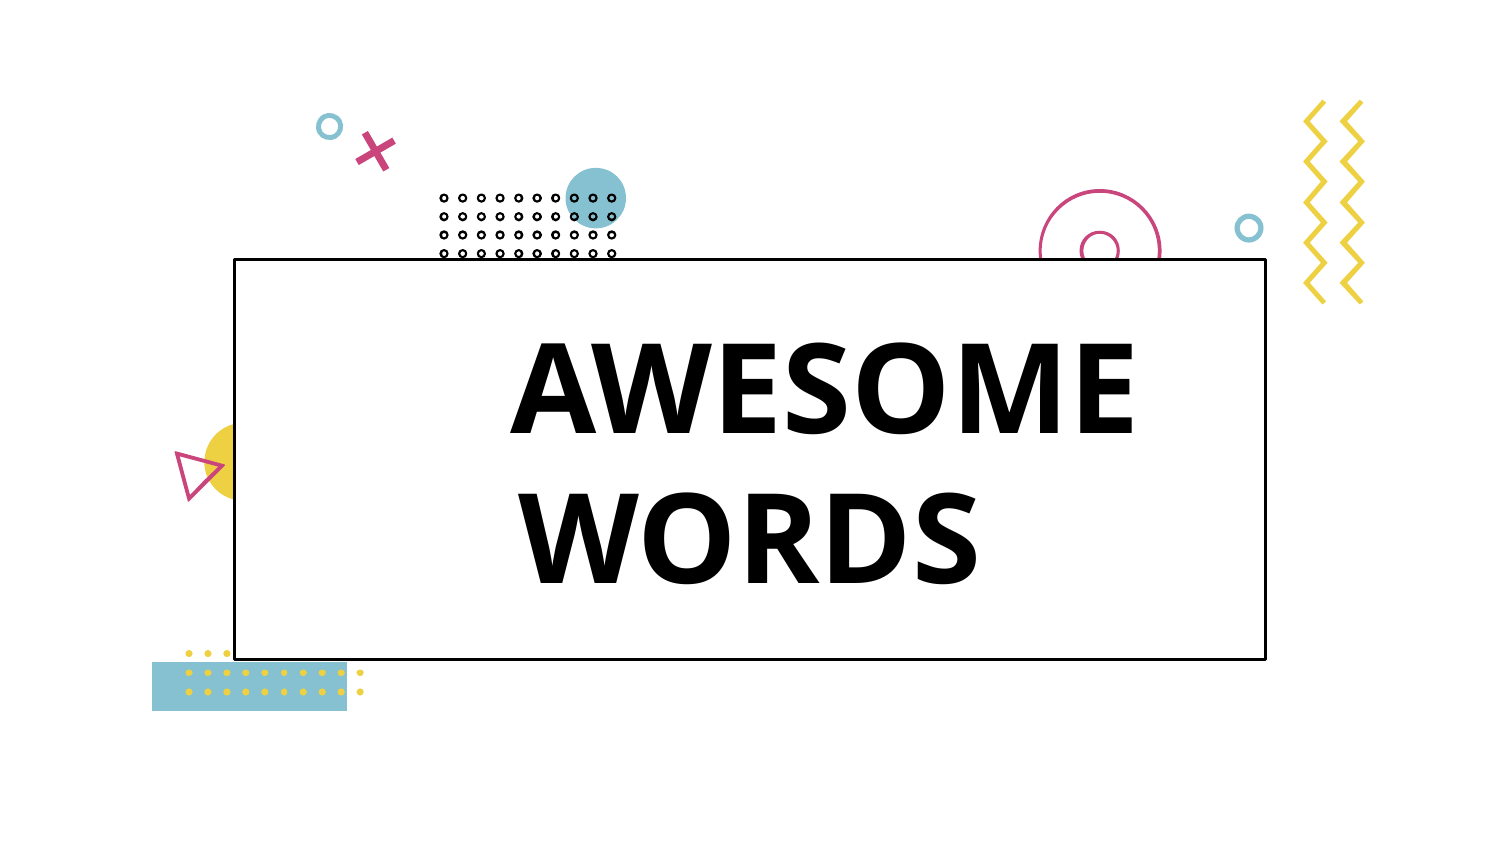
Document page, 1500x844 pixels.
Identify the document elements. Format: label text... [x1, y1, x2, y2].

text_box [234, 259, 1266, 660]
title AWESOME WORDS [334, 293, 1166, 625]
